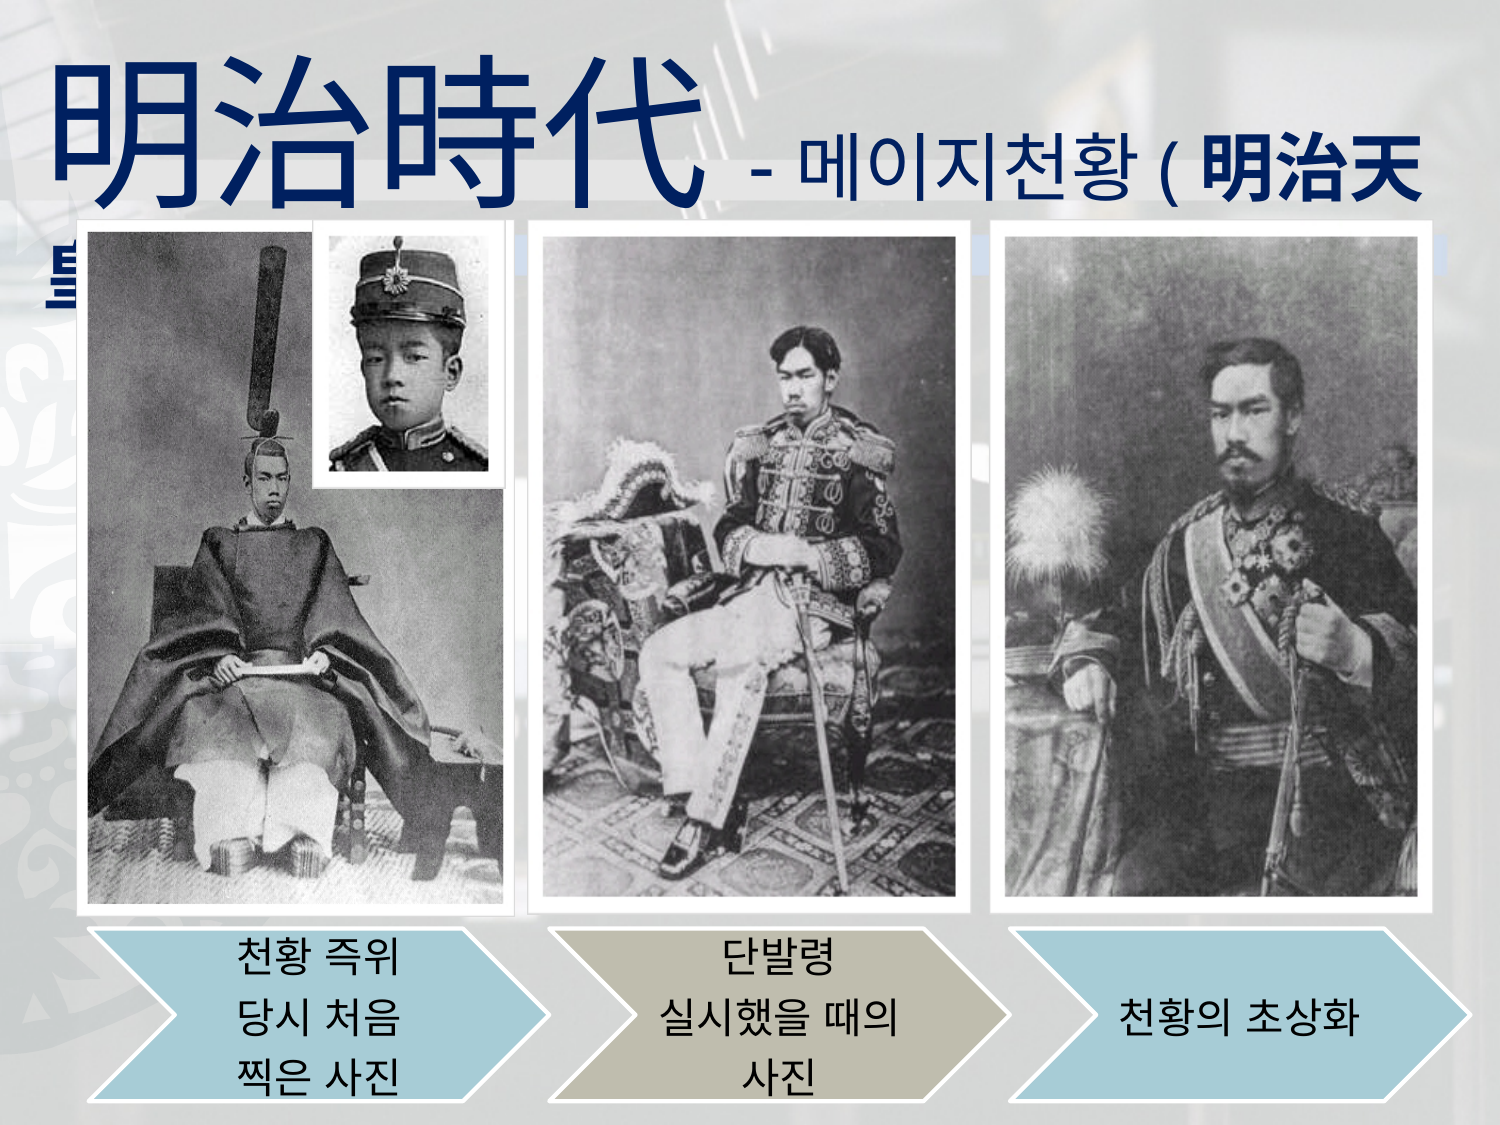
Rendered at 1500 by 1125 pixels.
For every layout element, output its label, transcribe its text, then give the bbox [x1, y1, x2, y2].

picture [0, 0, 1500, 1125]
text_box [76, 219, 1434, 918]
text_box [88, 928, 1471, 1102]
text_box 明治時代-메이지천황(明治天皇) [27, 21, 1471, 327]
